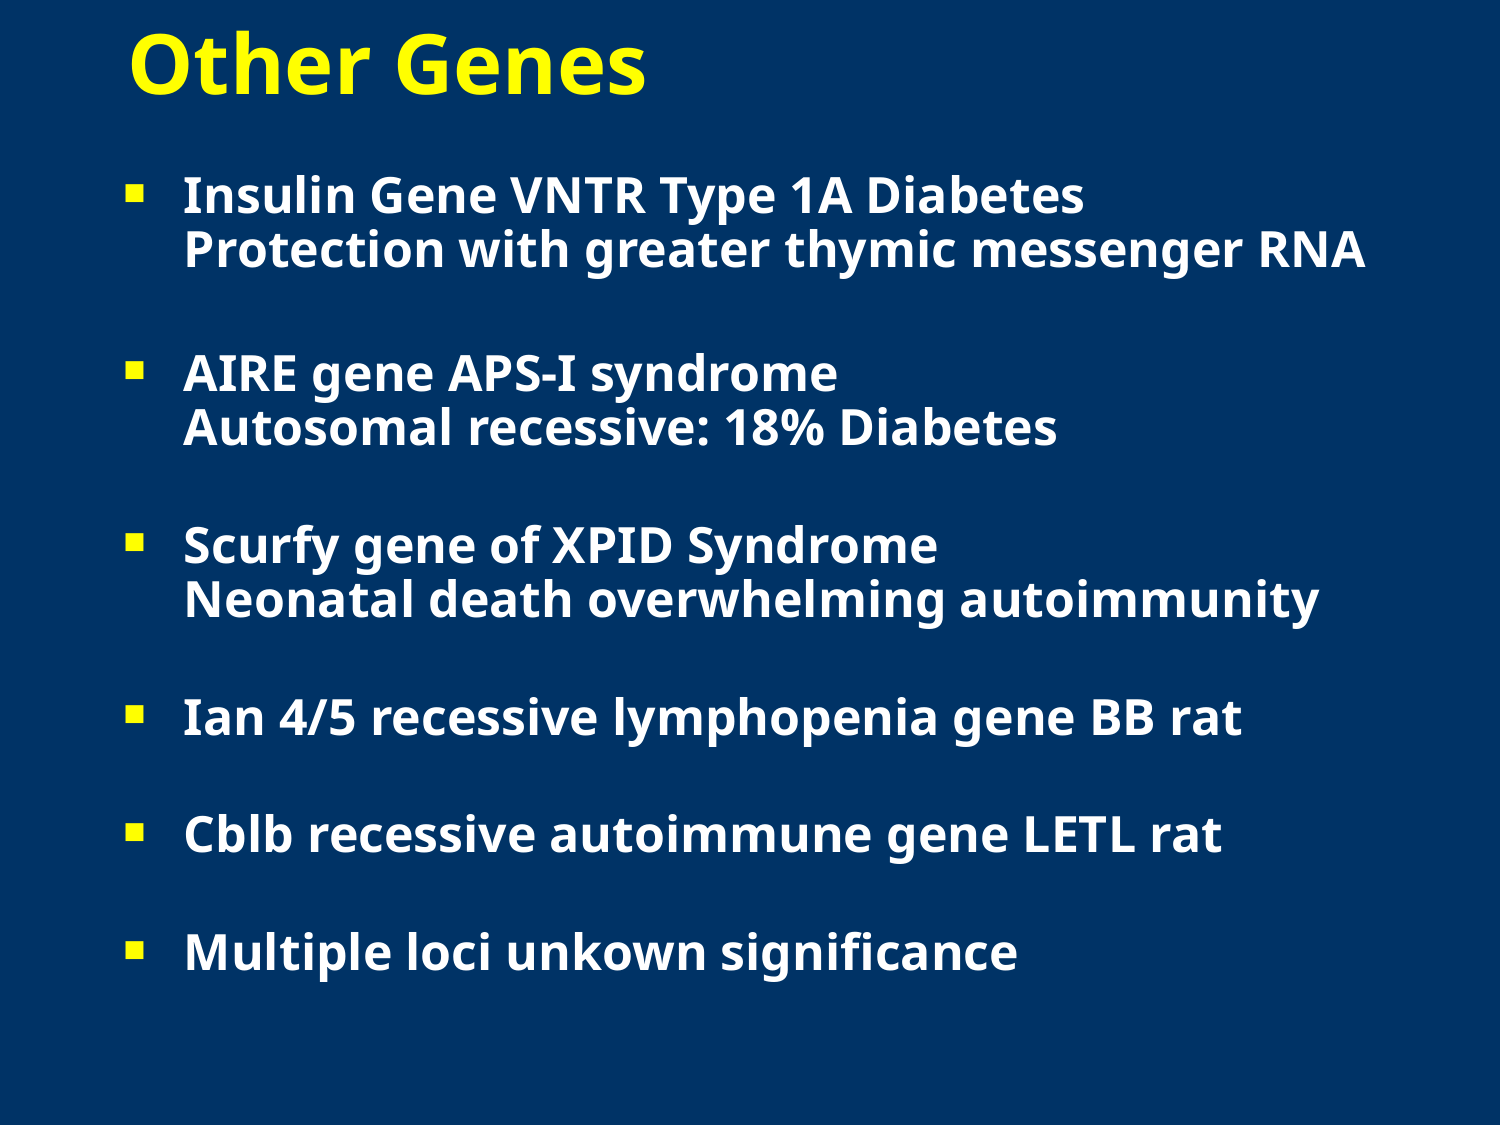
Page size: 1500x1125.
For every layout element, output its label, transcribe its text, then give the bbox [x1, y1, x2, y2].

title Other Genes [112, 0, 1388, 162]
list Insulin Gene VNTR Type 1A Diabetes Protection with greater thymic messenger RNA AIRE gene APS-I syndrome Autosomal recessive: 18% Diabetes Scurfy gene of XPID Syndrome Neonatal death overwhelming autoimmunity Ian 4/5 recessive lymphopenia gene BB rat Cblb recessive autoimmune gene LETL rat Multiple loci unkown significance [112, 162, 1463, 838]
